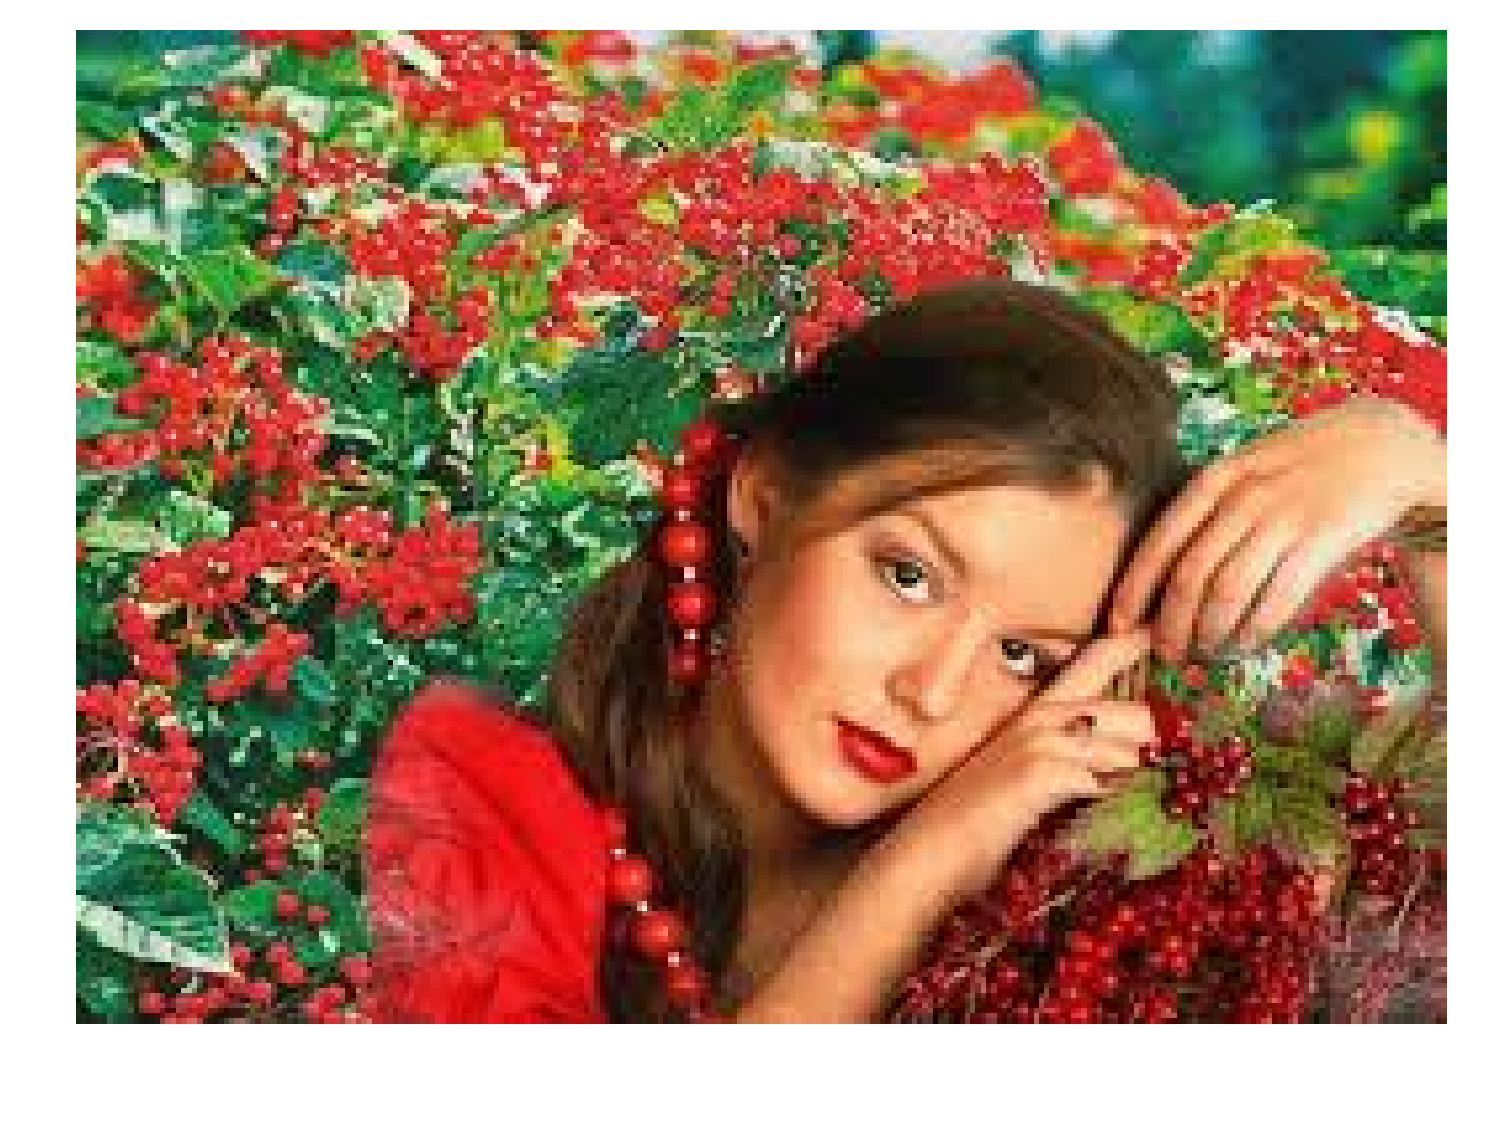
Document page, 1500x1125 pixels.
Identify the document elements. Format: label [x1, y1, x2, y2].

picture [76, 30, 1448, 1024]
